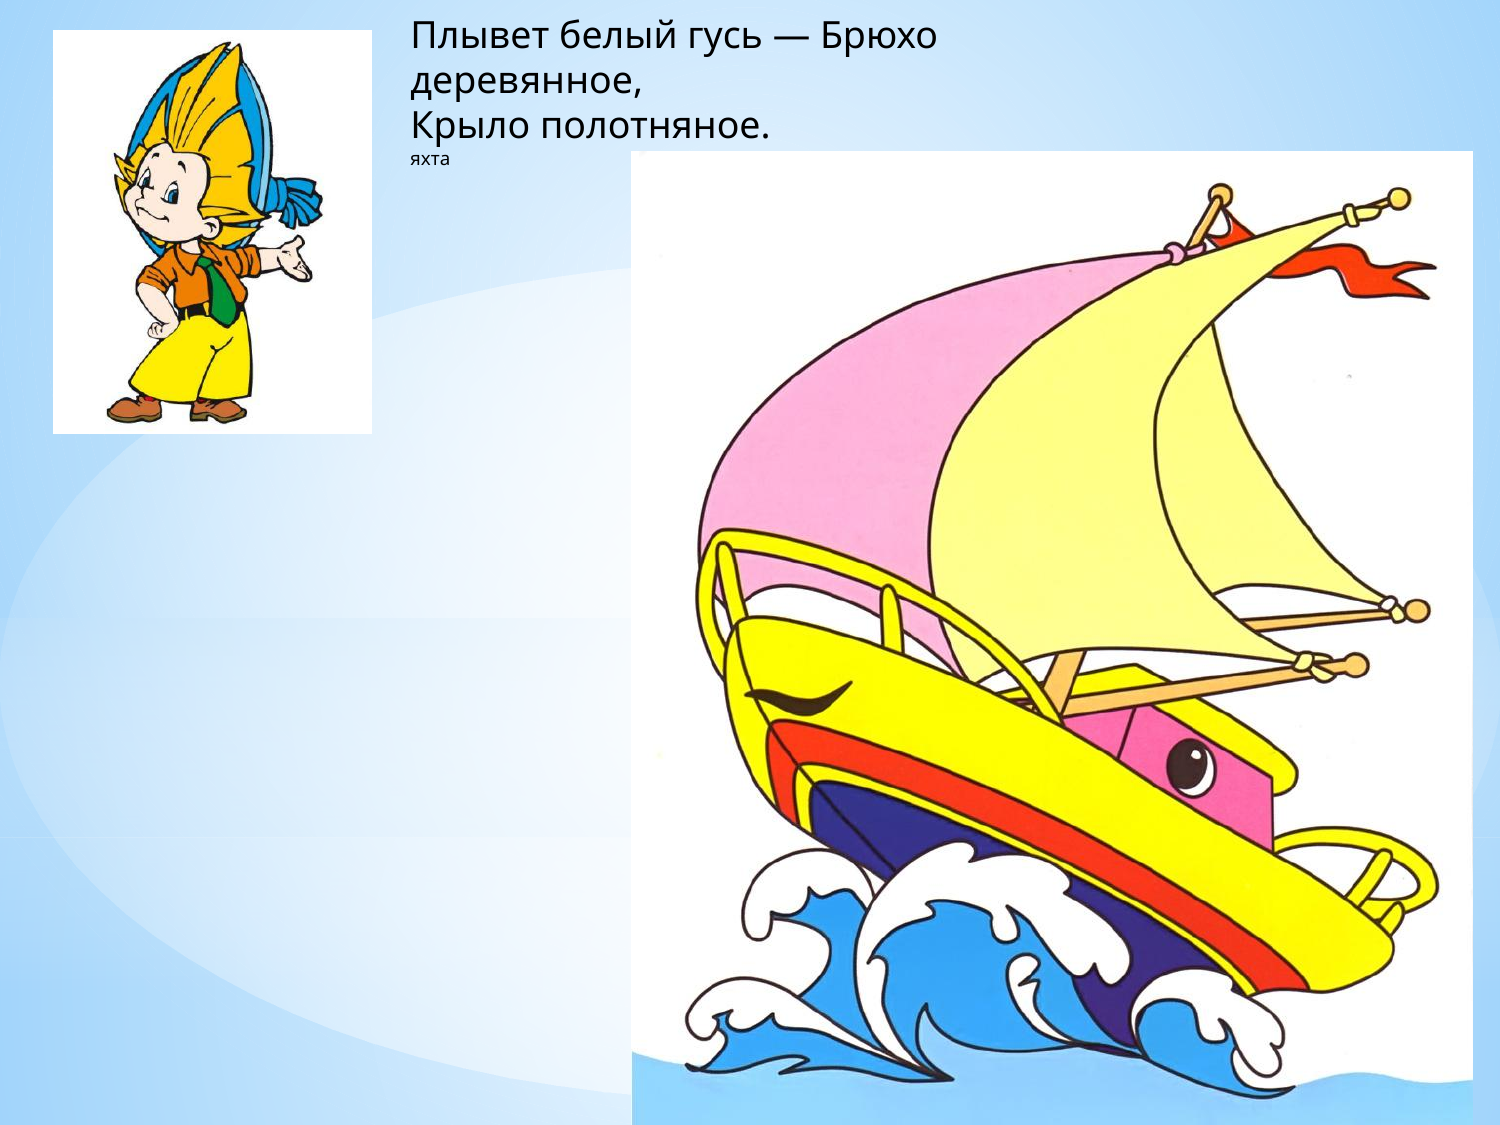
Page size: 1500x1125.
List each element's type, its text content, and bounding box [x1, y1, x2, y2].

picture [631, 150, 1473, 1125]
text_box Плывет белый гусь — Брюхо деревянное, Крыло полотняное. яхта [395, 4, 1146, 222]
picture [52, 30, 373, 434]
